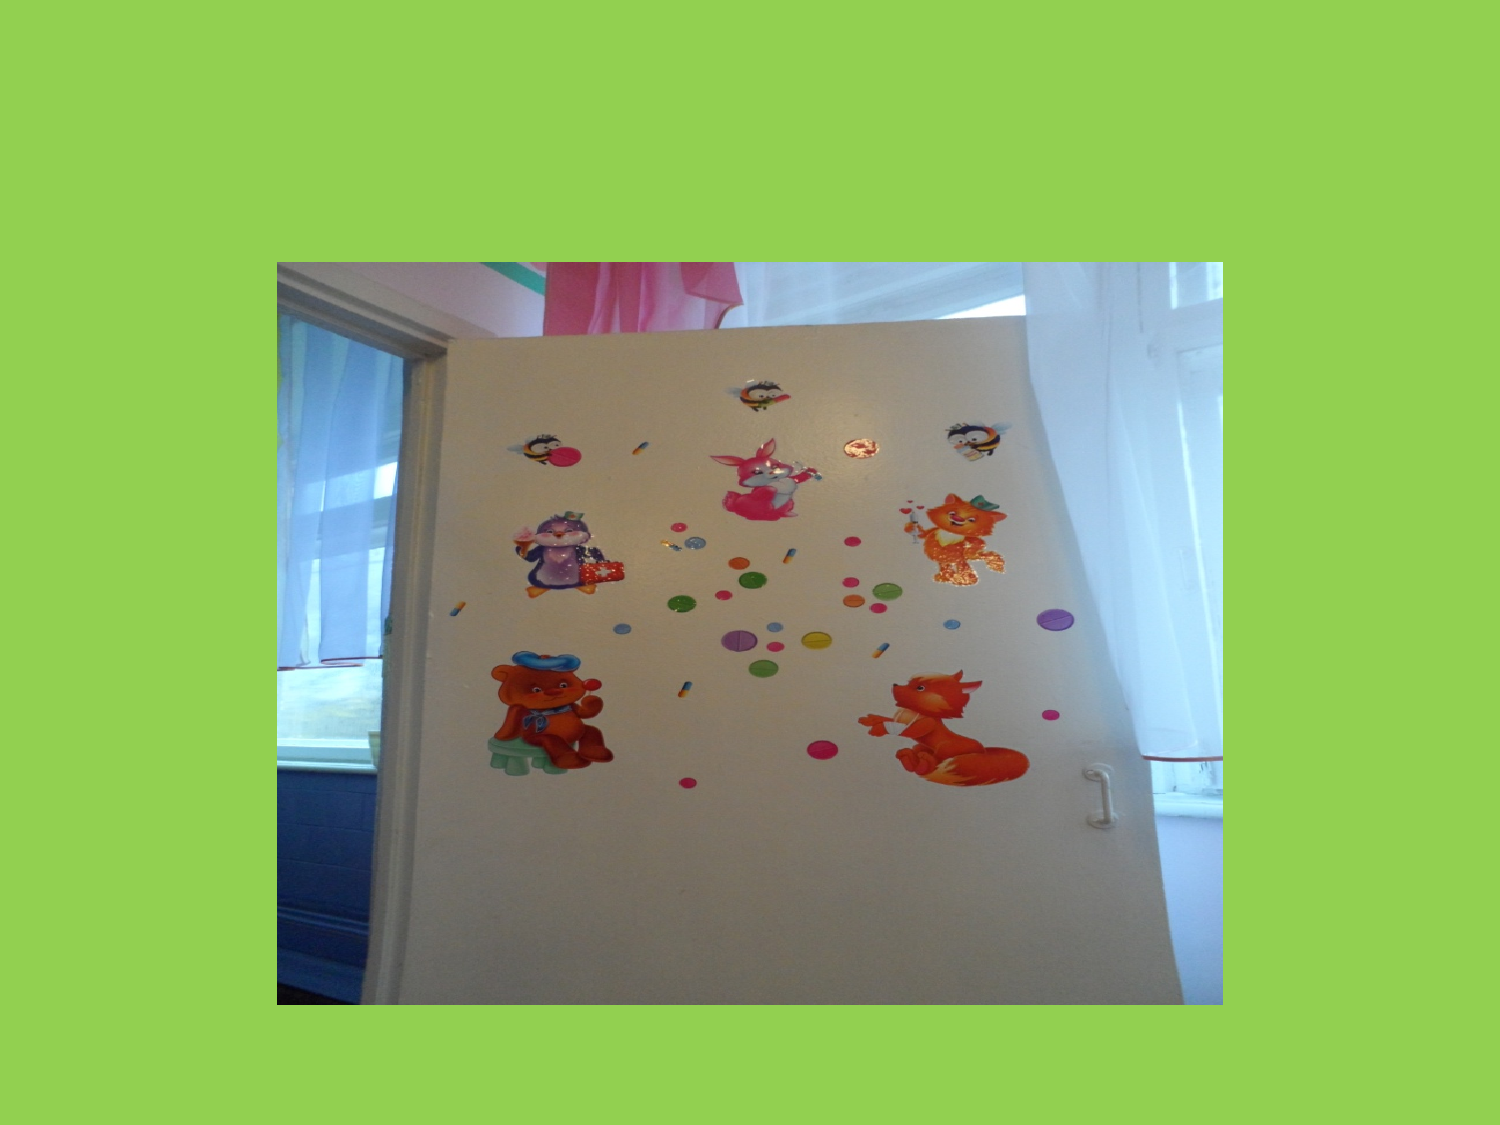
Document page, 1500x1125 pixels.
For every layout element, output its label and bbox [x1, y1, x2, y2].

list [277, 262, 1223, 1006]
